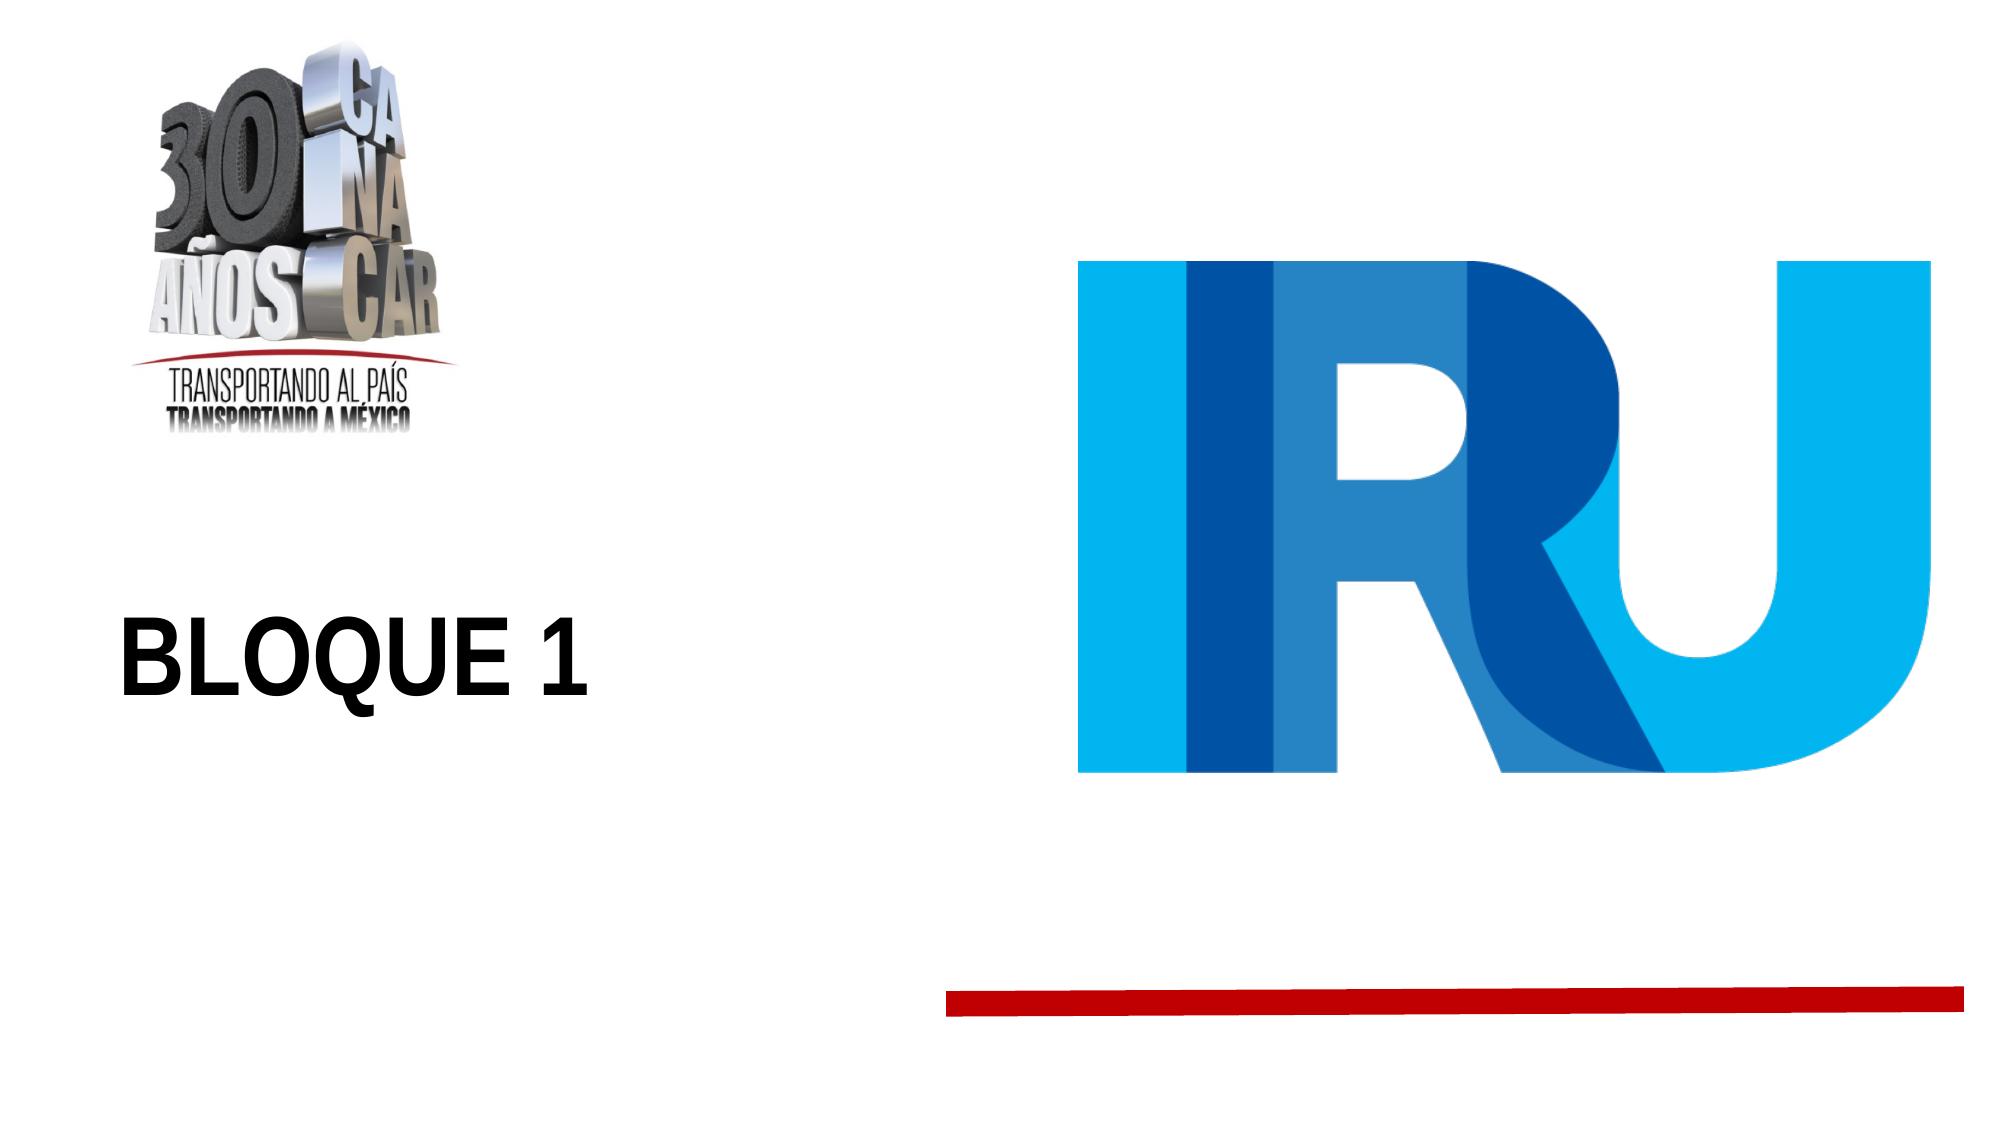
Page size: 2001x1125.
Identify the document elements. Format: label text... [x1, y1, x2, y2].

picture [1078, 261, 1931, 773]
text_box BLOQUE 1 [103, 575, 833, 725]
picture [87, 34, 473, 440]
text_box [946, 999, 1964, 1004]
